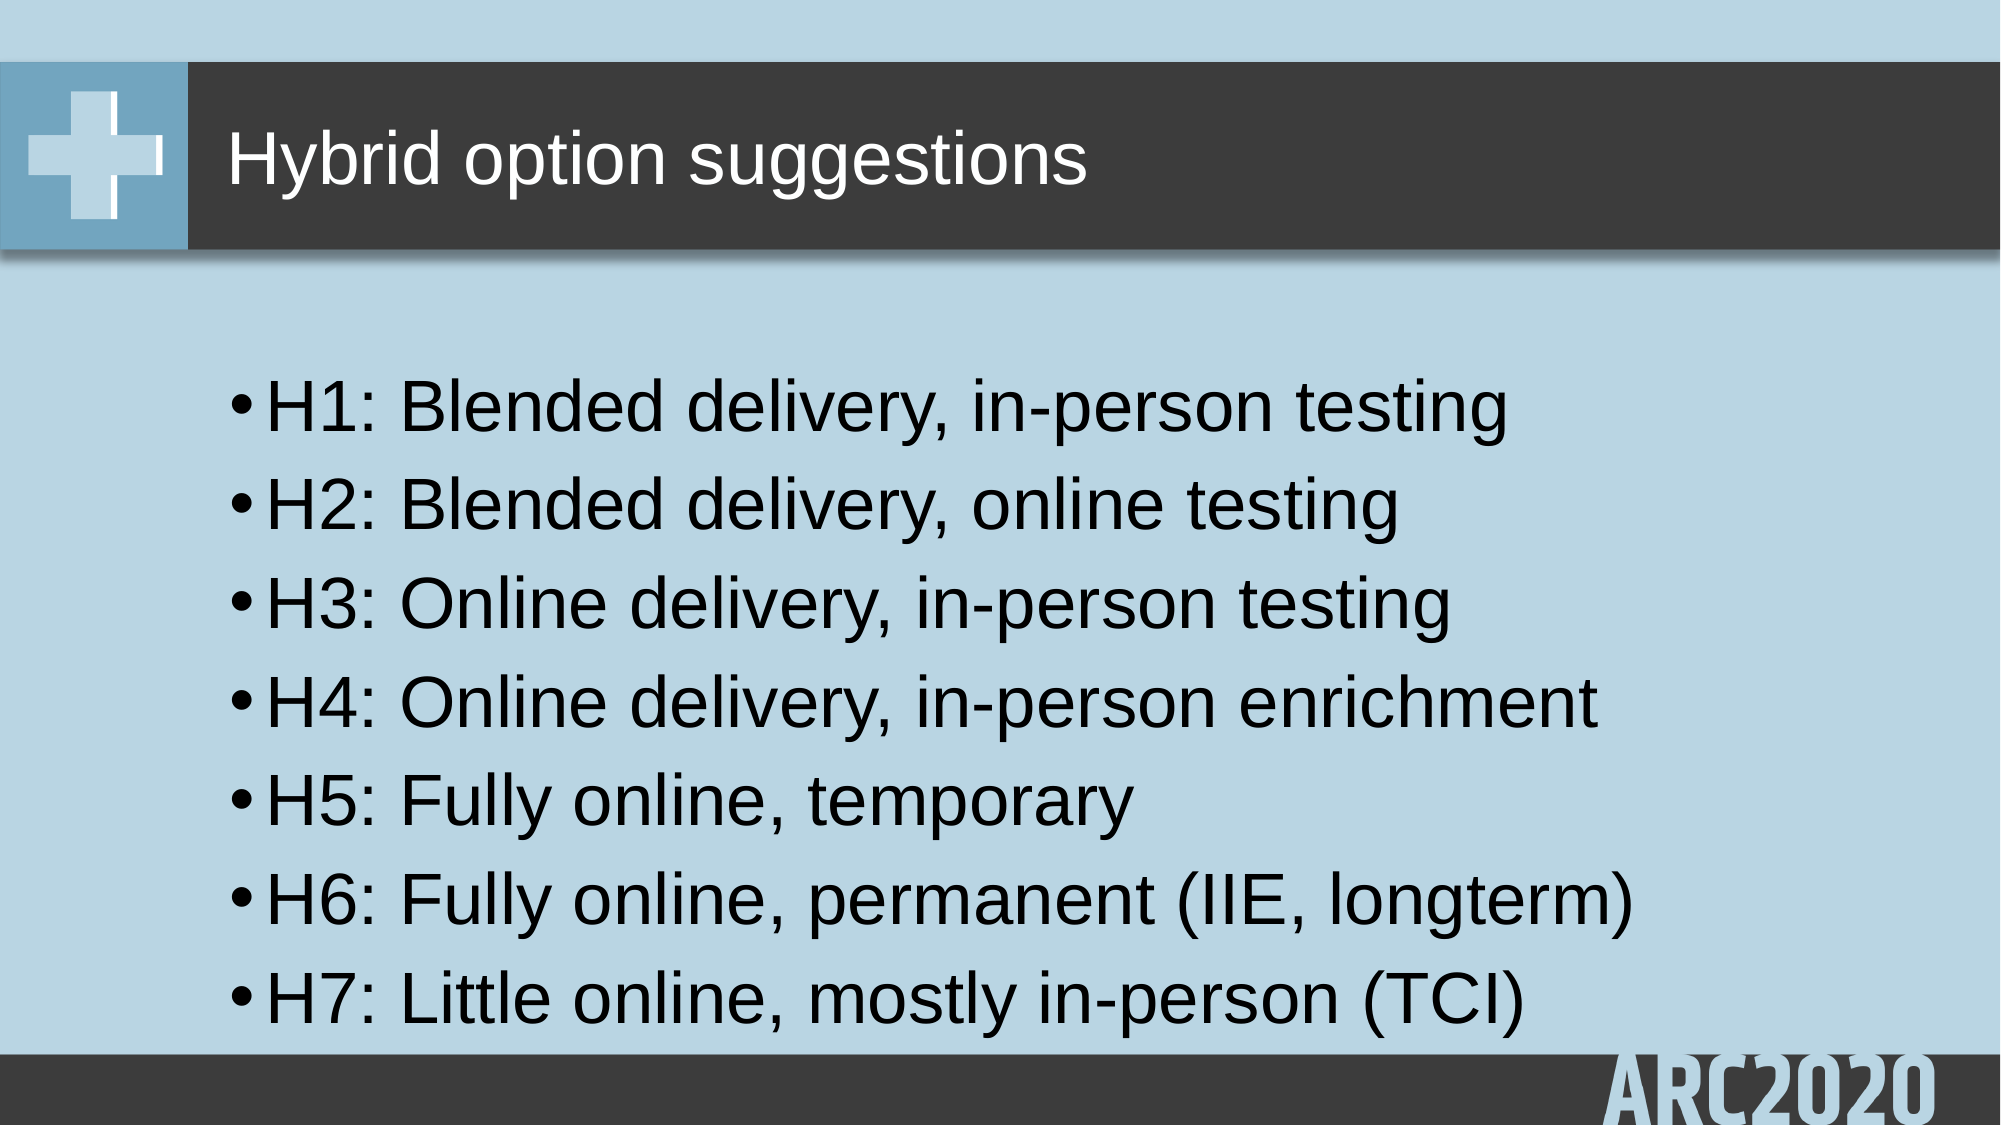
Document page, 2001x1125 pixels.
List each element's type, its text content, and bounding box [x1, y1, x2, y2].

list H1: Blended delivery, in-person testing H2: Blended delivery, online testing H3: Online delivery, in-person testing H4: Online delivery, in-person enrichment H5: Fully online, temporary H6: Fully online, permanent (IIE, longterm) H7: Little online, mostly in-person (TCI) [214, 360, 1792, 1048]
title Hybrid option suggestions [211, 71, 1789, 249]
picture [0, 0, 2001, 1125]
